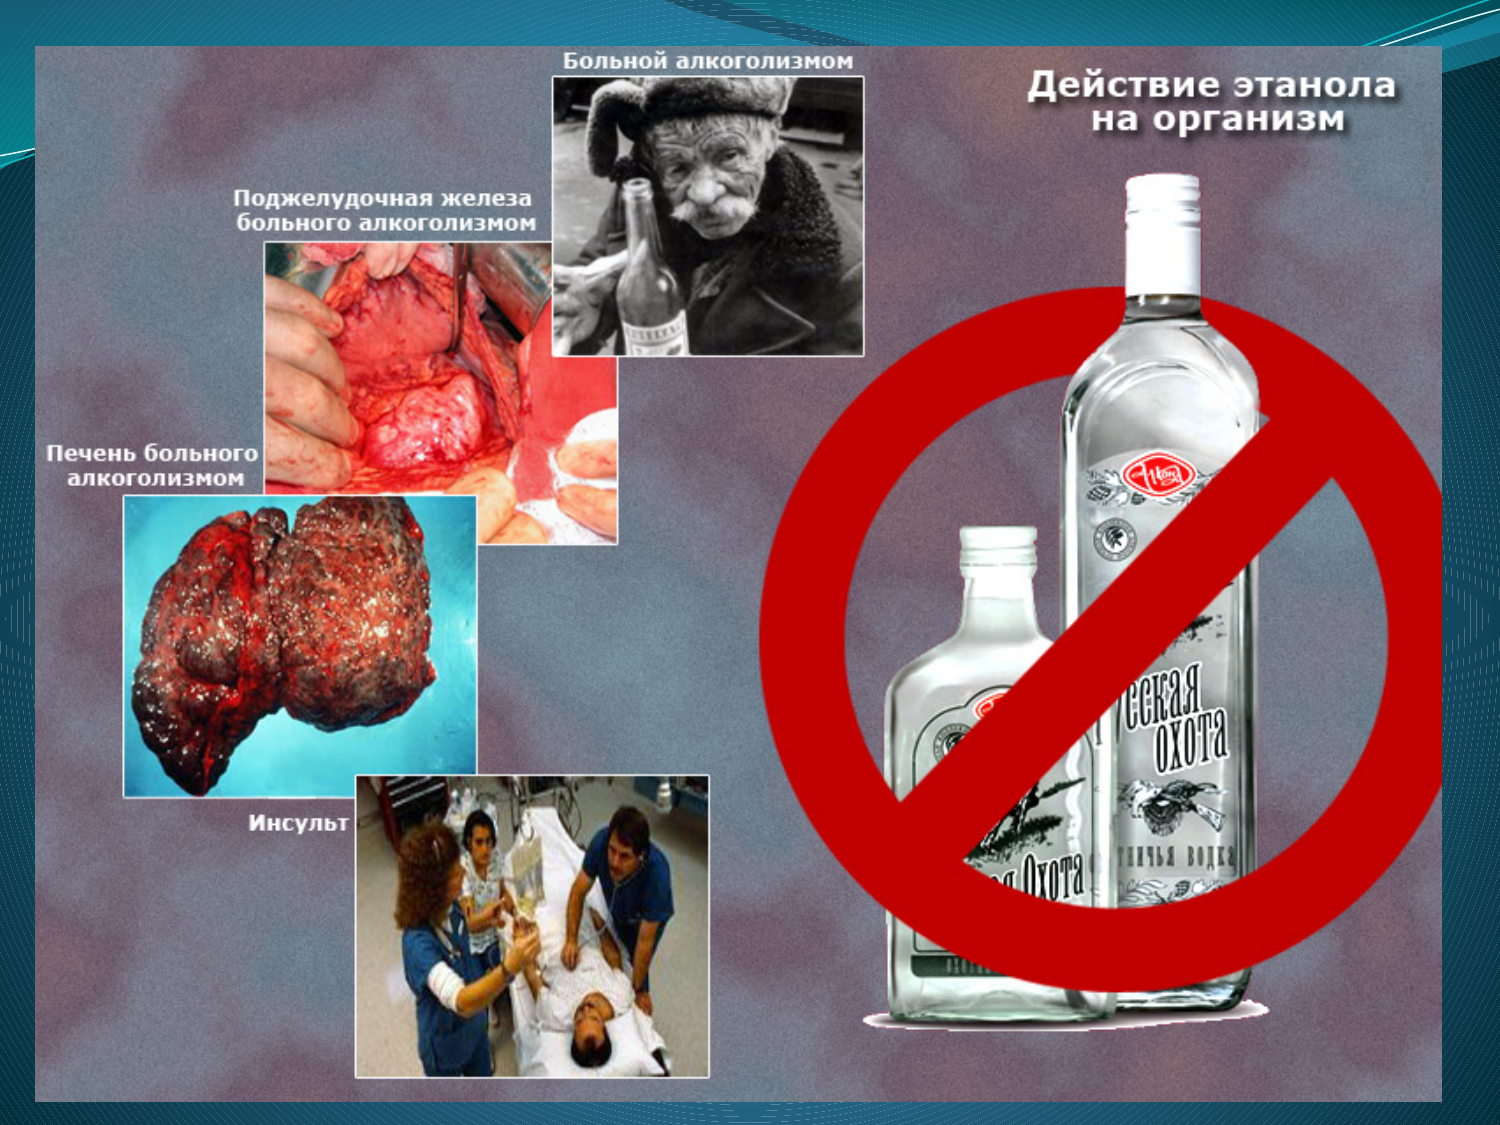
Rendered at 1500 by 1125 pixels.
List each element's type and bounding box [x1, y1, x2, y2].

picture [34, 46, 1442, 1102]
